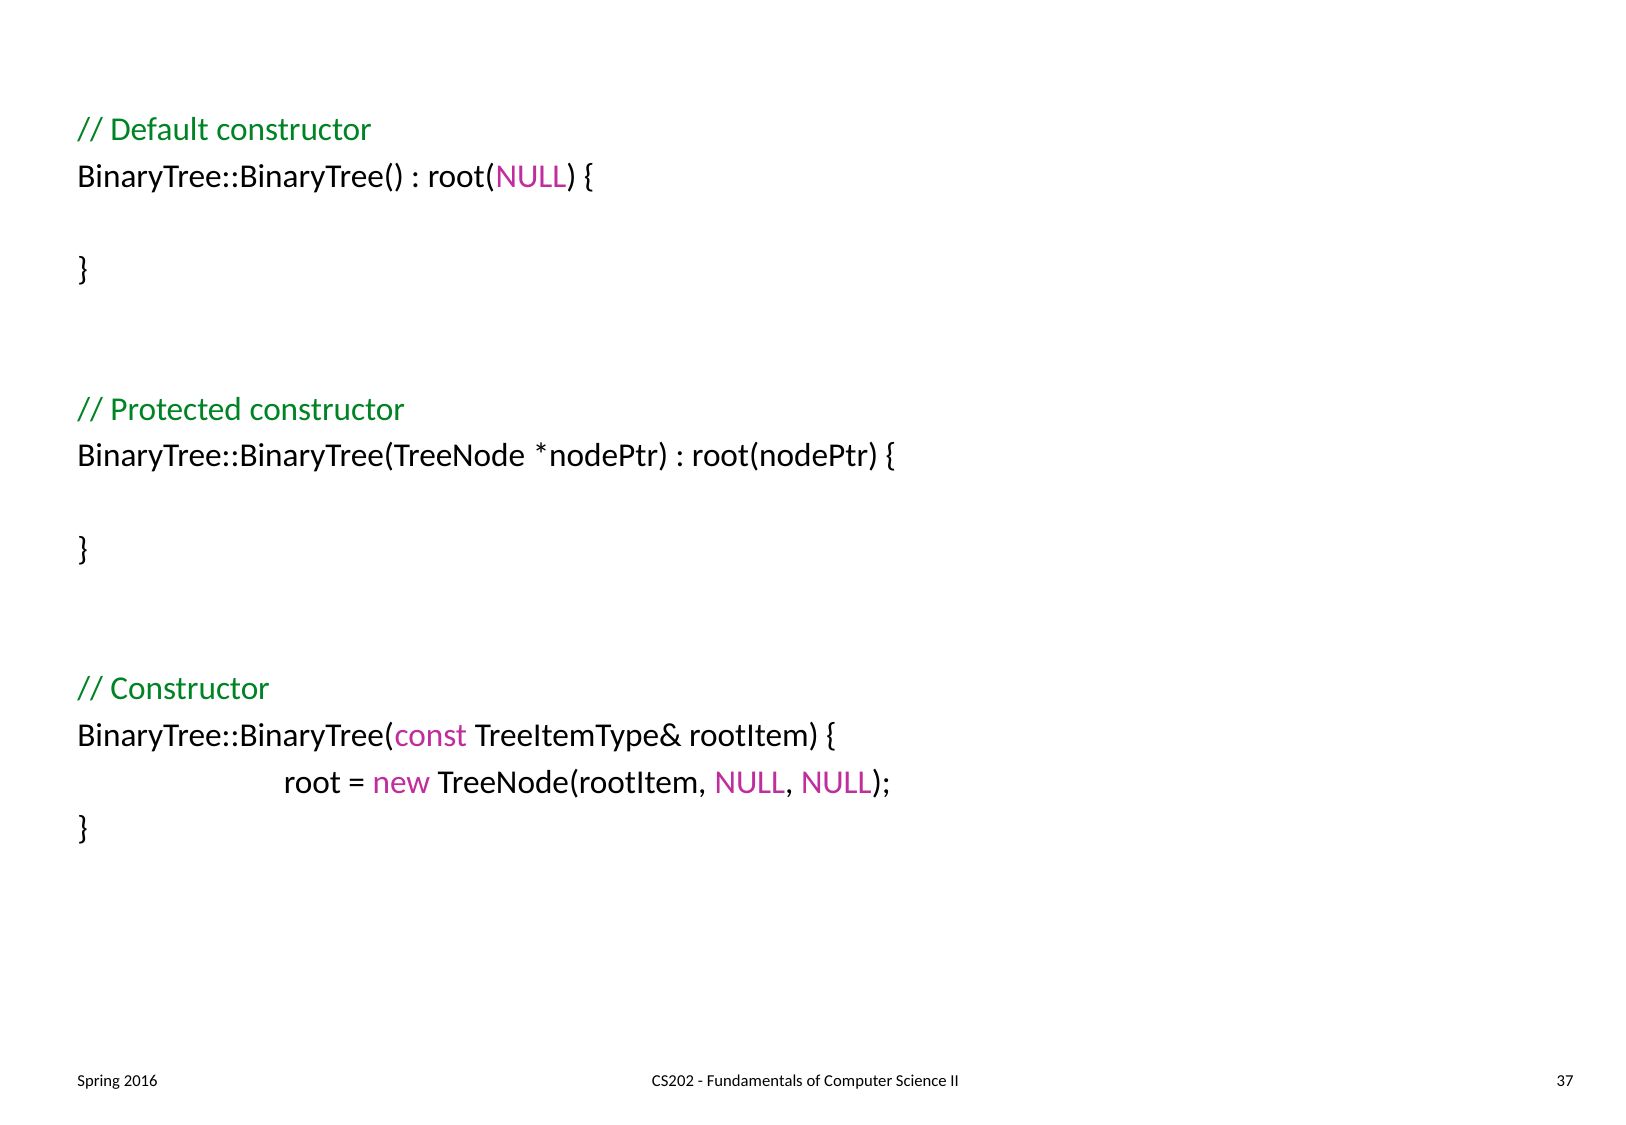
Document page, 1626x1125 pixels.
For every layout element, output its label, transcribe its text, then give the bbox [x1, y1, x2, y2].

slide_number Spring 2016 [62, 1062, 401, 1100]
list // Default constructor BinaryTree::BinaryTree() : root(NULL) { } // Protected constructor BinaryTree::BinaryTree(TreeNode *nodePtr) : root(nodePtr) { } // Constructor BinaryTree::BinaryTree(const TreeItemType& rootItem) { root = new TreeNode(rootItem, NULL, NULL); } [62, 99, 1625, 1063]
slide_number 37 [1250, 1062, 1589, 1100]
footer CS202 - Fundamentals of Computer Science II [501, 1062, 1111, 1100]
